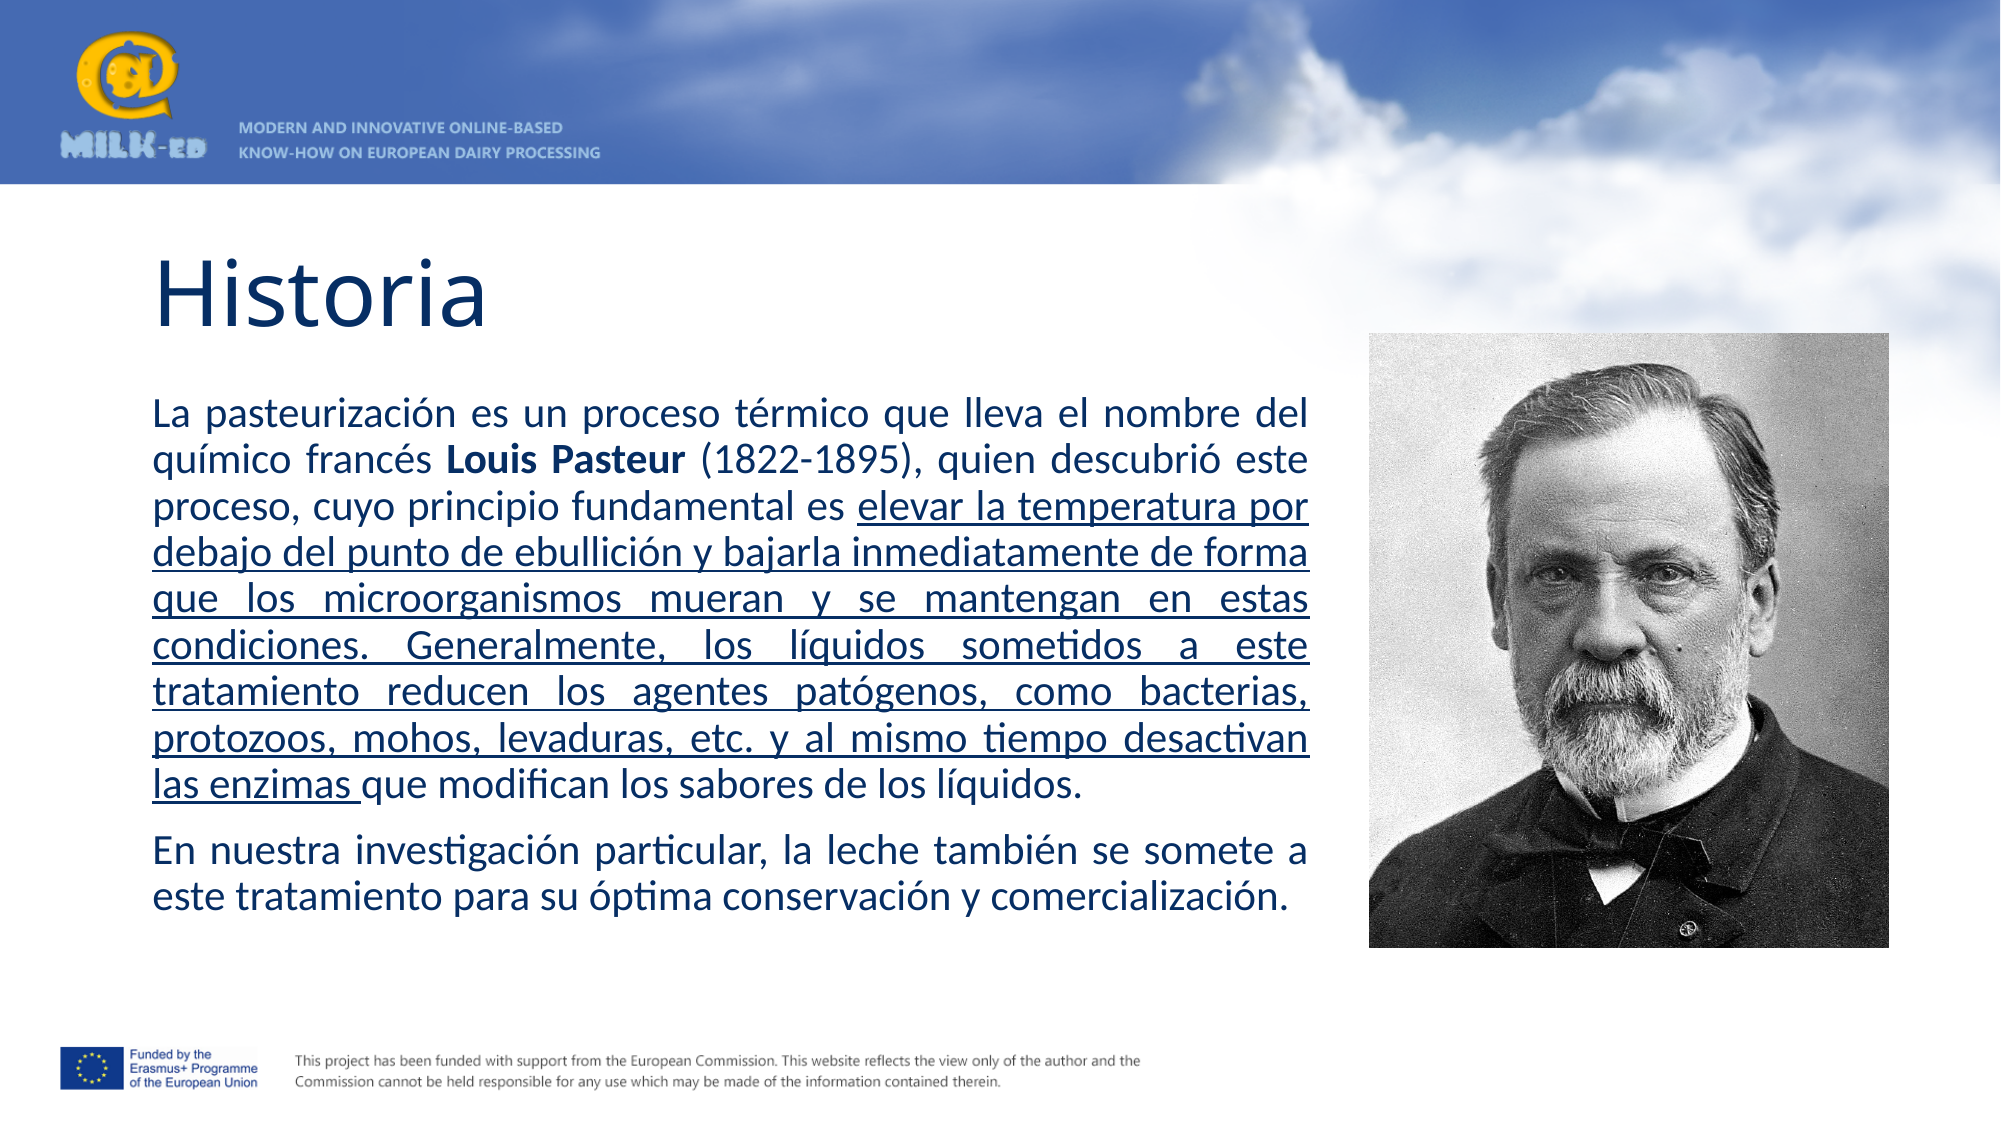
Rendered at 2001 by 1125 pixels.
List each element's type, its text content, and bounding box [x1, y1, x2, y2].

list La pasteurización es un proceso térmico que lleva el nombre del químico francés Louis Pasteur (1822-1895), quien descubrió este proceso, cuyo principio fundamental es elevar la temperatura por debajo del punto de ebullición y bajarla inmediatamente de forma que los microorganismos mueran y se mantengan en estas condiciones. Generalmente, los líquidos sometidos a este tratamiento reducen los agentes patógenos, como bacterias, protozoos, mohos, levaduras, etc. y al mismo tiempo desactivan las enzimas que modifican los sabores de los líquidos. En nuestra investigación particular, la leche también se somete a este tratamiento para su óptima conservación y comercialización. [137, 382, 1325, 991]
title Historia [137, 188, 1597, 406]
picture [0, 0, 2001, 1125]
